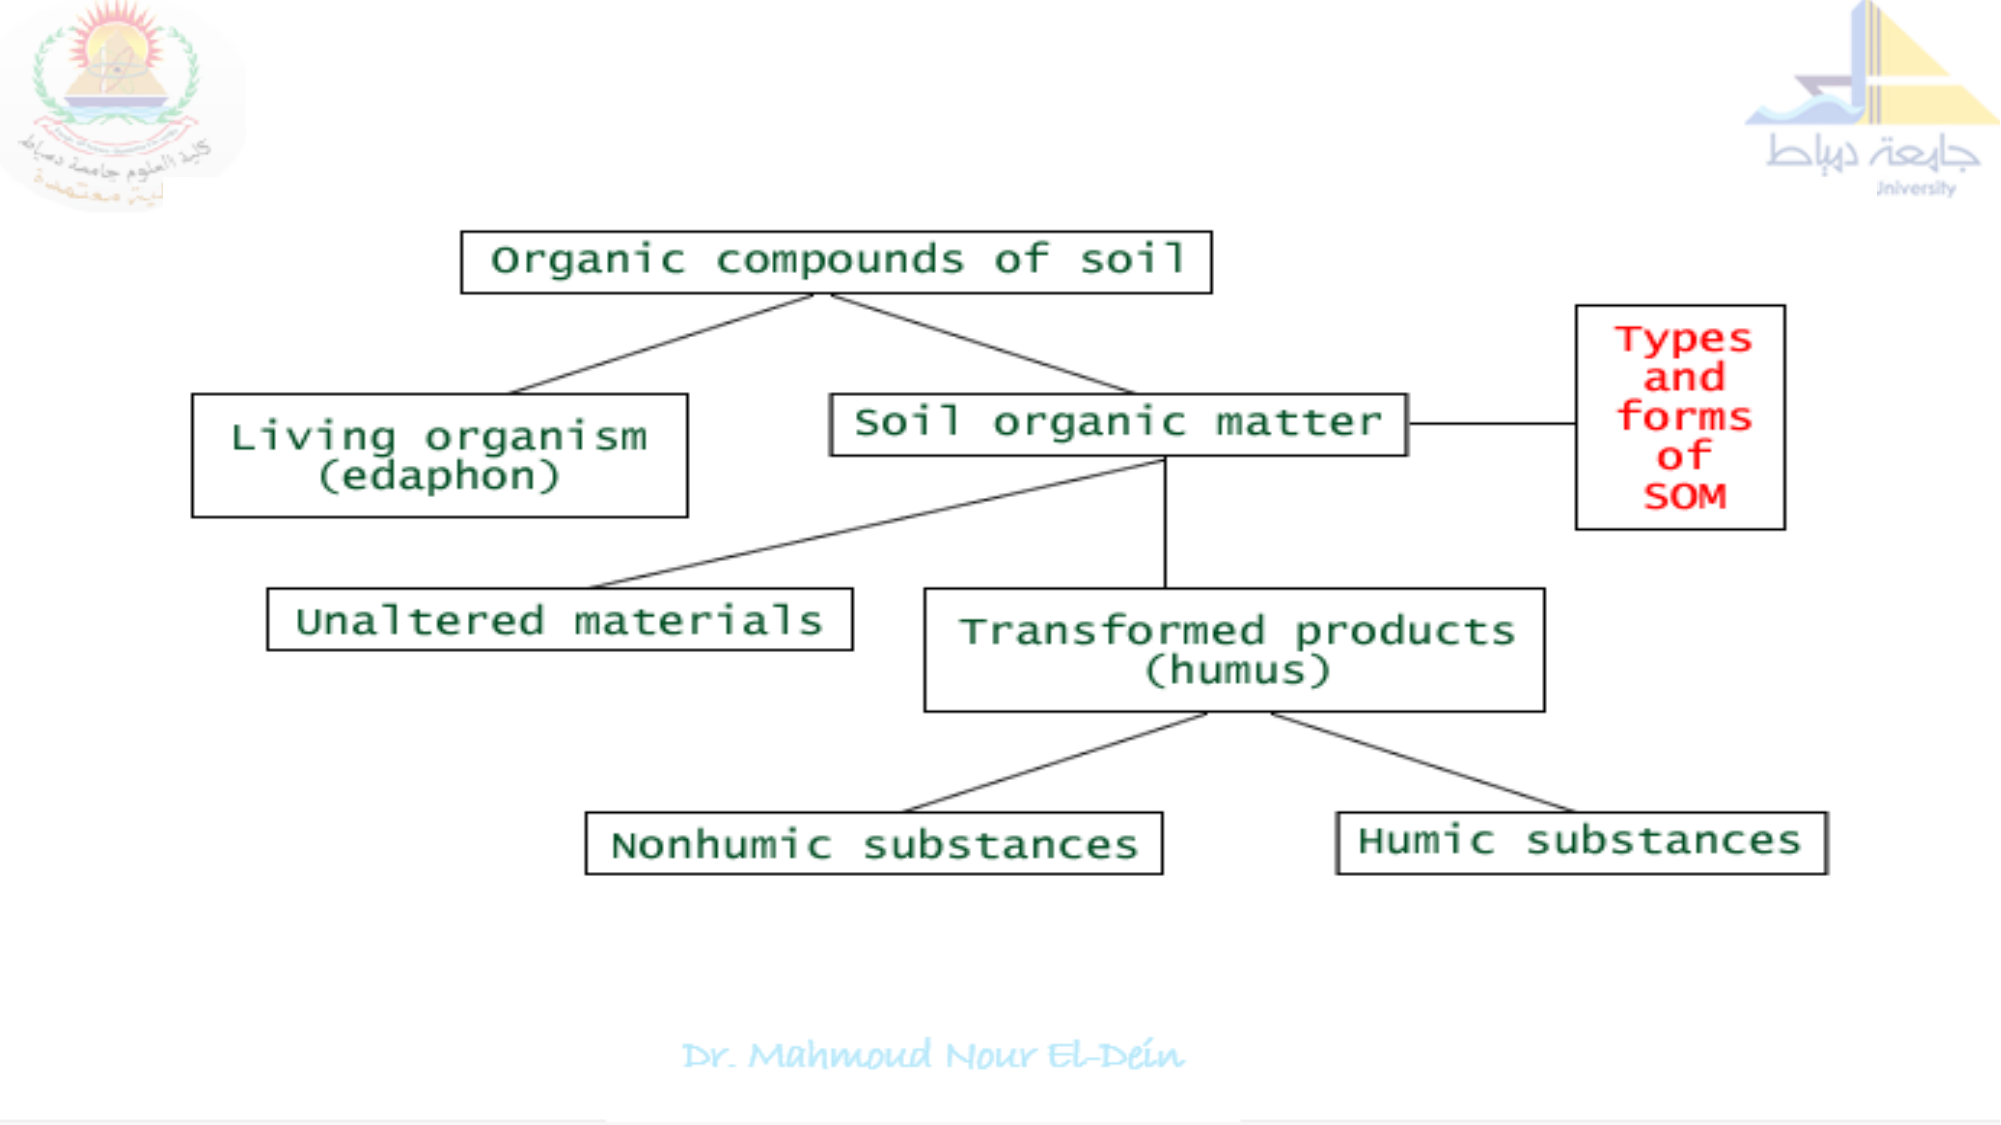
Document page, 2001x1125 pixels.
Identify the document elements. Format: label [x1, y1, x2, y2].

picture [163, 177, 1877, 972]
